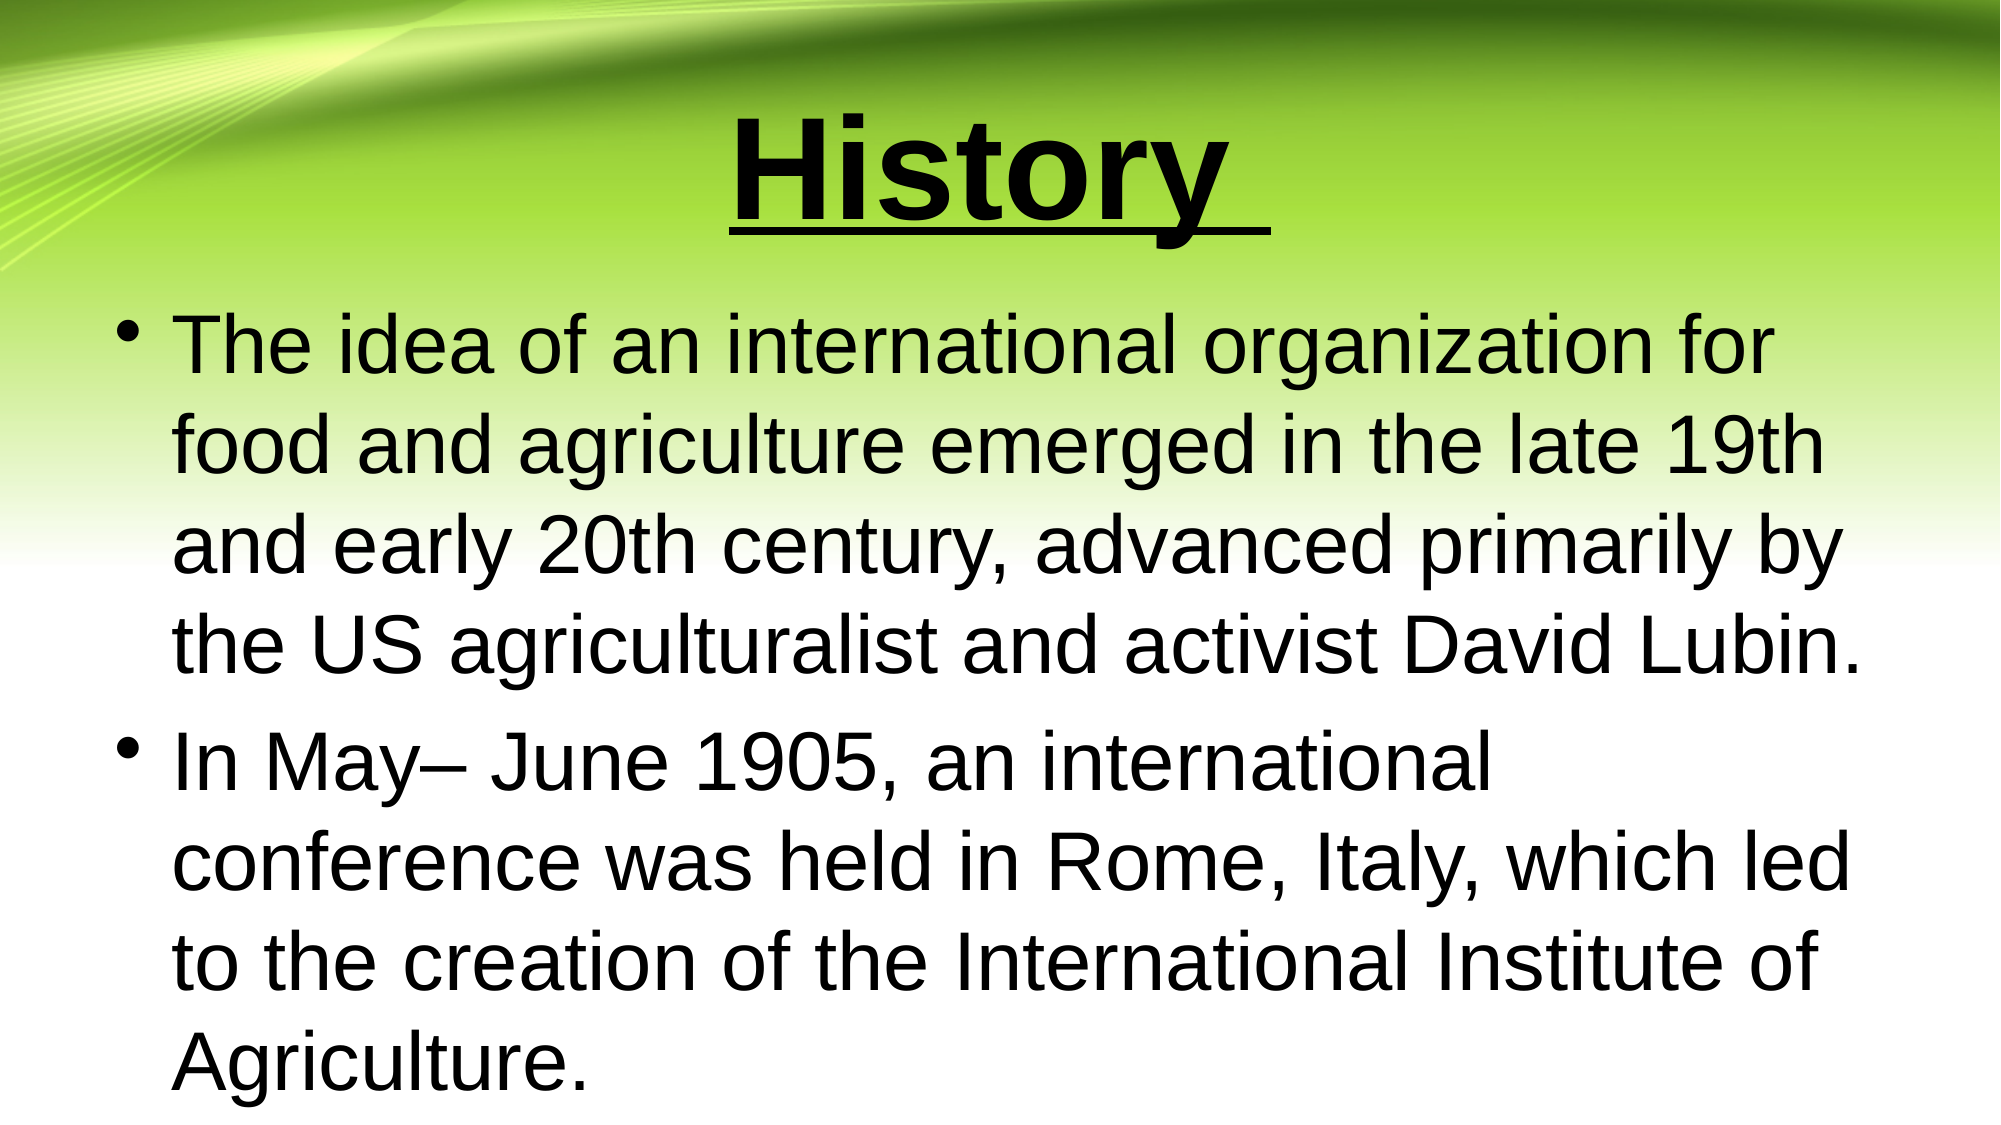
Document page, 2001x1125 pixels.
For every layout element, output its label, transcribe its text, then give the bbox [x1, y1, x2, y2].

picture [0, 0, 2000, 1125]
title History [99, 0, 1901, 282]
list The idea of an international organization for food and agriculture emerged in the late 19th and early 20th century, advanced primarily by the US agriculturalist and activist David Lubin. In May– June 1905, an international conference was held in Rome, Italy, which led to the creation of the International Institute of Agriculture. [99, 282, 1901, 1104]
